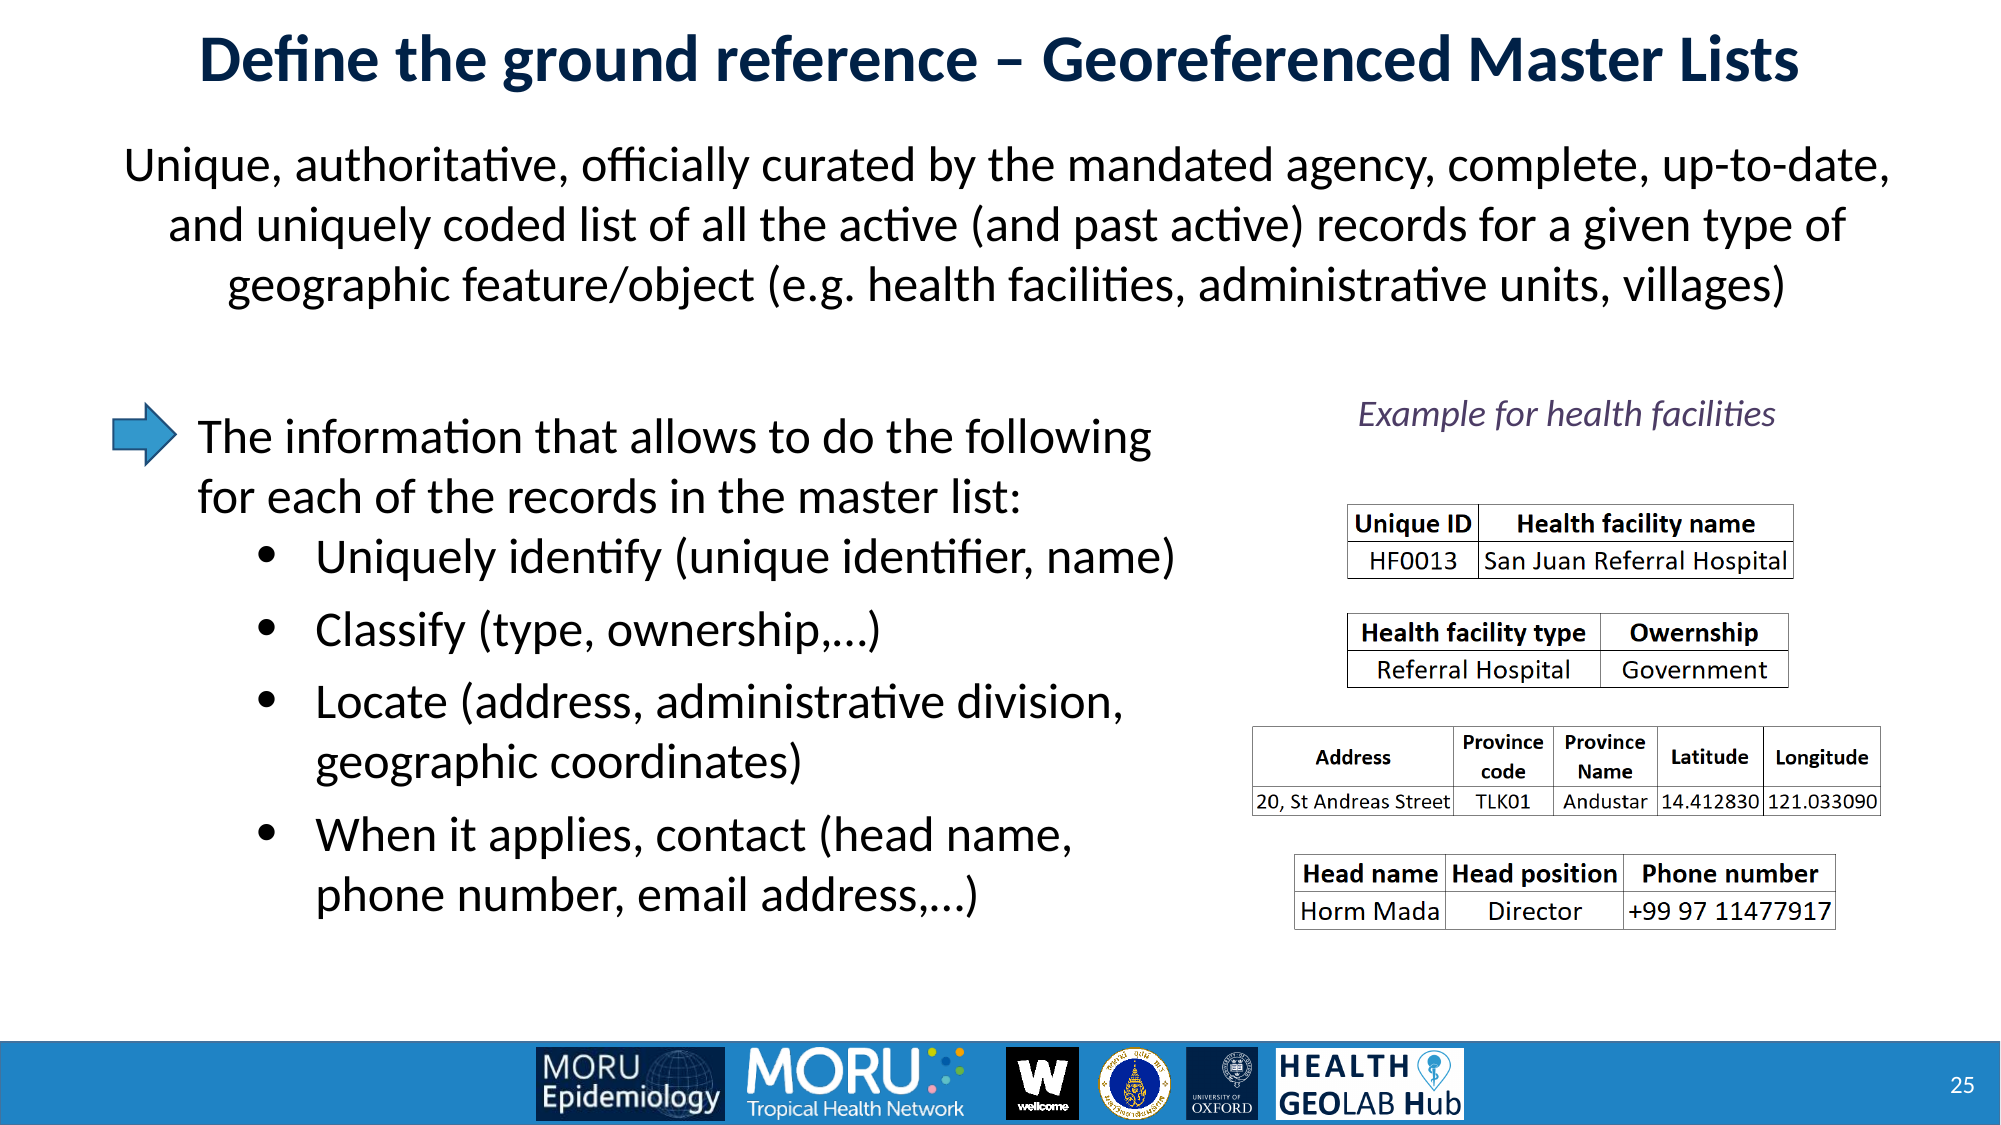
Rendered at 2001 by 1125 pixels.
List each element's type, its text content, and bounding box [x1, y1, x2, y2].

picture [1248, 718, 1886, 820]
text_box Unique, authoritative, officially curated by the mandated agency, complete, up-to-date, and uniquely coded list of all the active (and past active) records for a given type of geographic feature/object (e.g. health facilities, administrative units, villages) [68, 124, 1947, 319]
text_box The information that allows to do the following for each of the records in the master list: Uniquely identify (unique identifier, name) Classify (type, ownership,…) Locate (address, administrative division, geographic coordinates) When it applies, contact (head name, phone number, email address,…) [171, 390, 1207, 1002]
picture [1329, 490, 1810, 592]
text_box Example for health facilities [1272, 381, 1862, 442]
text_box Define the ground reference – Georeferenced Master Lists [0, 3, 2000, 118]
picture [747, 1047, 964, 1120]
picture [1186, 1047, 1258, 1120]
picture [1275, 1048, 1464, 1120]
picture [536, 1047, 725, 1121]
picture [1098, 1047, 1171, 1120]
picture [1336, 599, 1807, 700]
picture [1286, 844, 1849, 946]
text_box [112, 401, 178, 467]
picture [1006, 1047, 1079, 1120]
